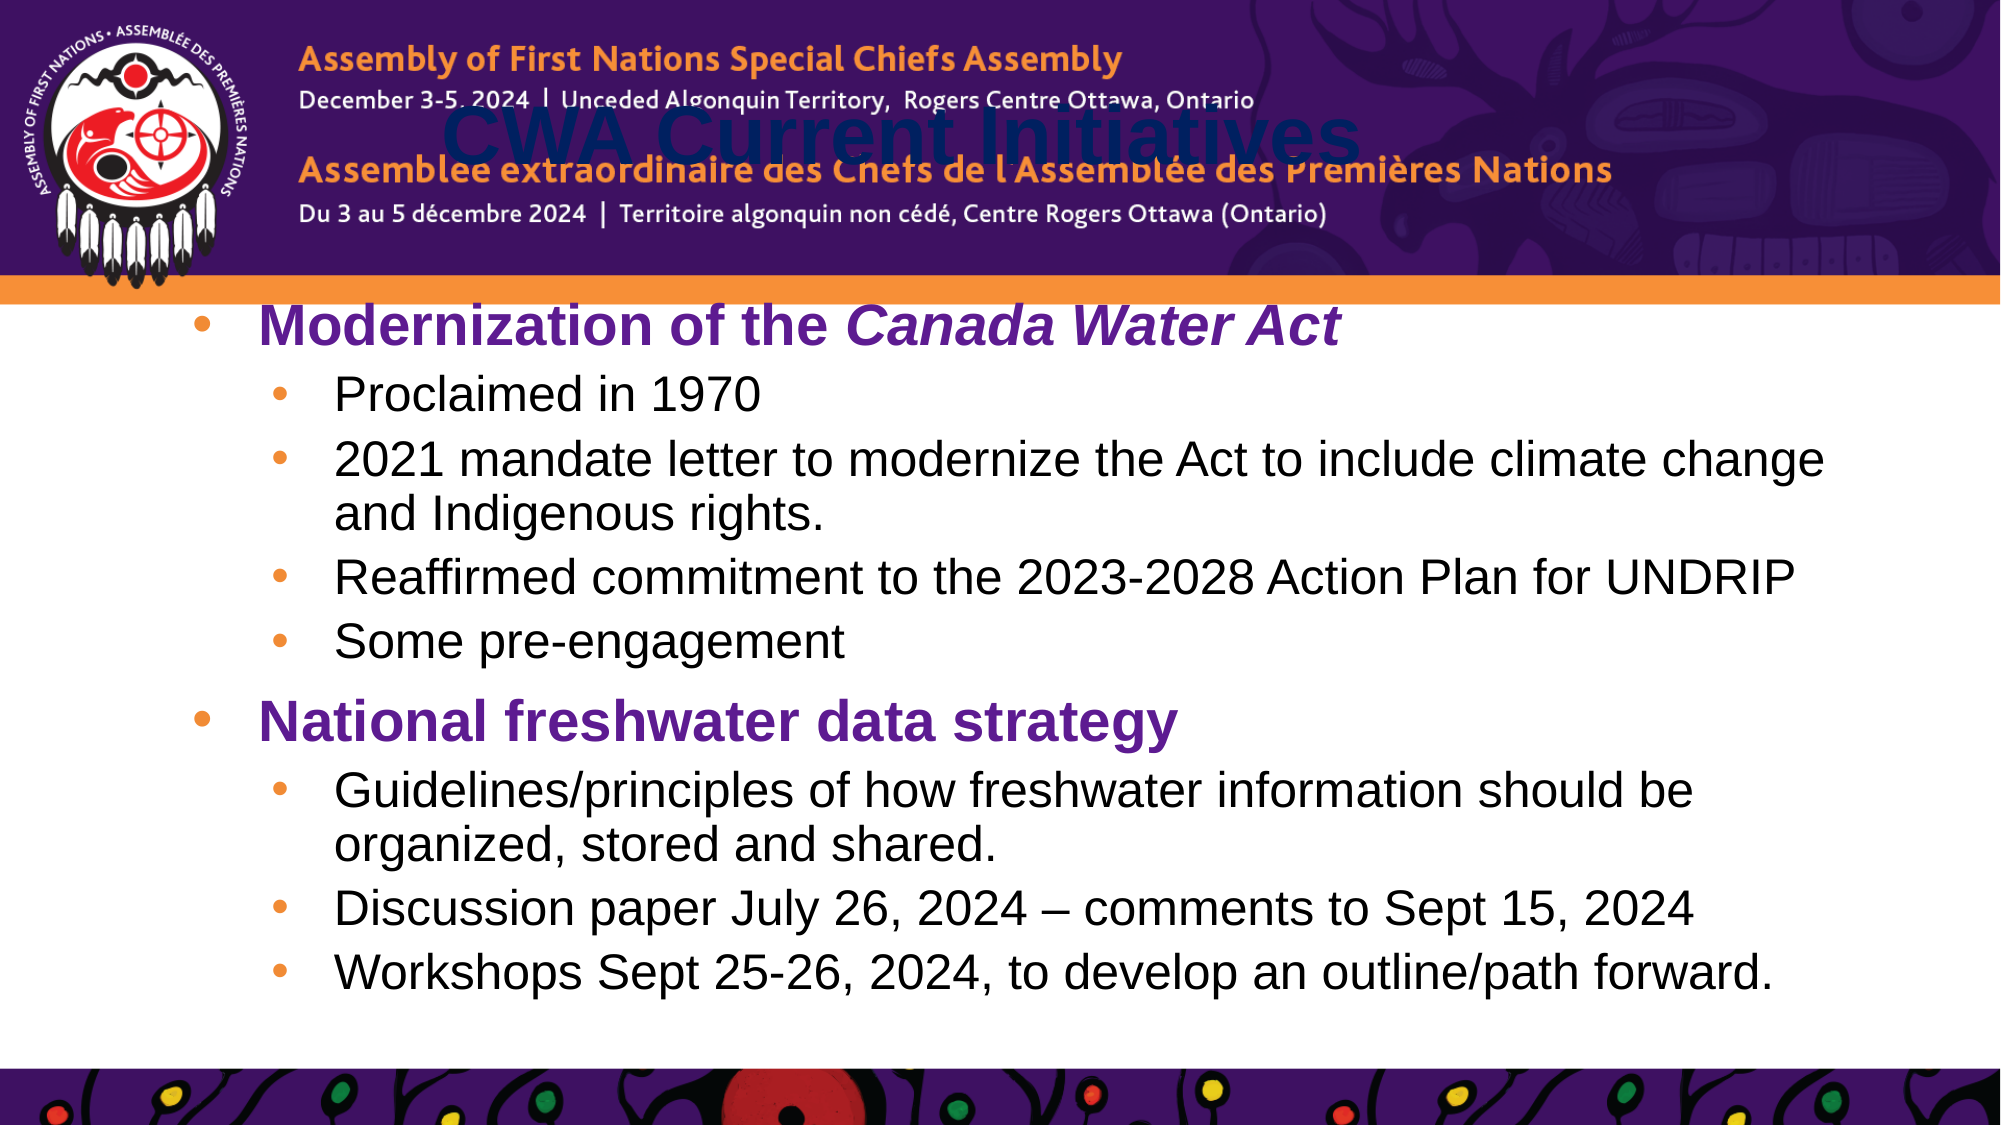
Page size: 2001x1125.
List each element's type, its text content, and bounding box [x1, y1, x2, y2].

picture [0, 0, 2001, 1125]
list Modernization of the Canada Water Act Proclaimed in 1970 2021 mandate letter to modernize the Act to include climate change and Indigenous rights. Reaffirmed commitment to the 2023-2028 Action Plan for UNDRIP Some pre-engagement National freshwater data strategy Guidelines/principles of how freshwater information should be organized, stored and shared. Discussion paper July 26, 2024 – comments to Sept 15, 2024 Workshops Sept 25-26, 2024, to develop an outline/path forward. [168, 287, 1894, 1125]
title CWA Current Initiatives [426, 85, 1958, 217]
